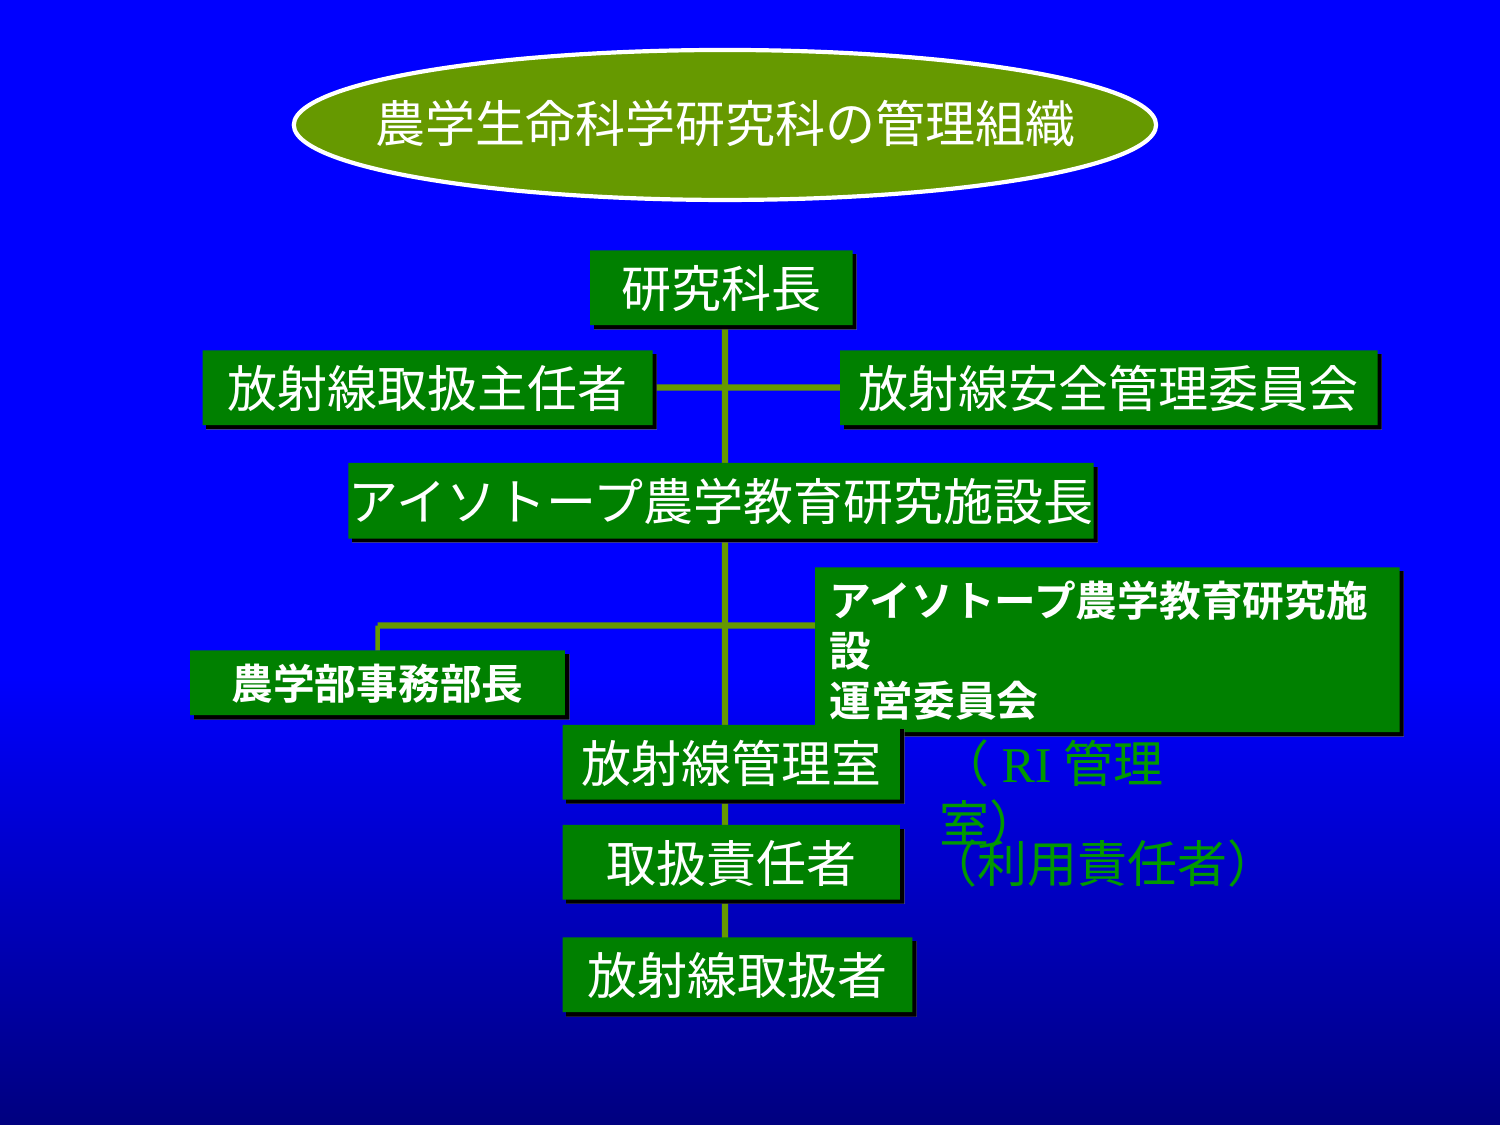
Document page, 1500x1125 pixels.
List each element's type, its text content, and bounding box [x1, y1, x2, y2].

text_box 放射線安全管理委員会 [840, 350, 1378, 426]
text_box アイソトープ農学教育研究施設 運営委員会 [815, 567, 1400, 733]
text_box 放射線取扱者 [562, 937, 913, 1013]
text_box 放射線取扱主任者 [202, 350, 653, 426]
text_box 研究科長 [590, 250, 853, 326]
text_box （利用責任者） [912, 824, 1329, 900]
text_box 農学生命科学研究科の管理組織 [360, 85, 1105, 160]
text_box アイソトープ農学教育研究施設長 [348, 462, 1094, 539]
text_box 放射線管理室 [562, 724, 900, 800]
text_box 農学部事務部長 [190, 650, 565, 716]
text_box （RI管理室） [924, 724, 1263, 860]
text_box 取扱責任者 [562, 824, 900, 900]
text_box [293, 49, 1157, 200]
